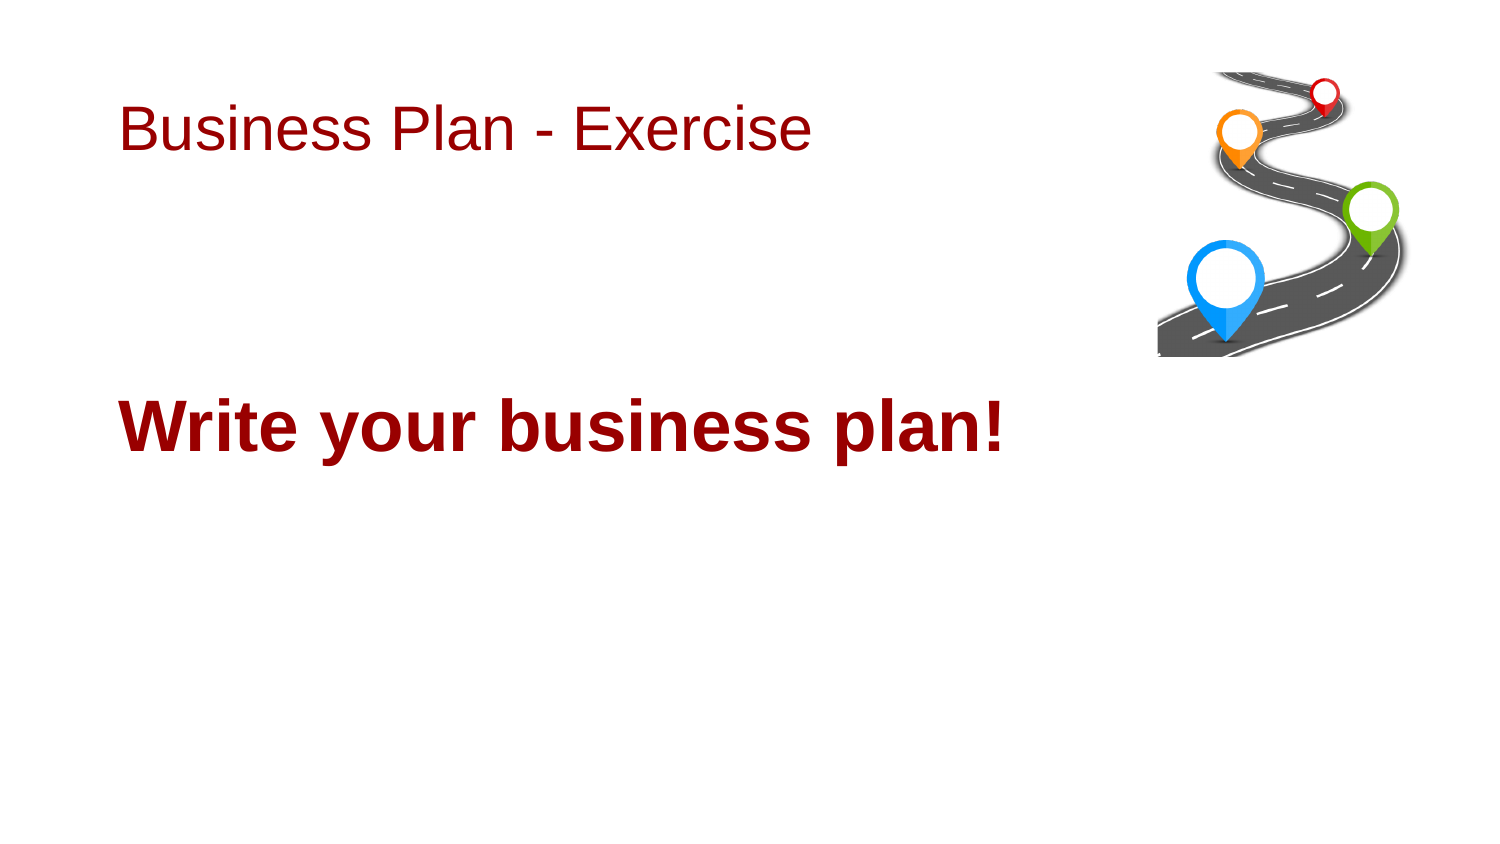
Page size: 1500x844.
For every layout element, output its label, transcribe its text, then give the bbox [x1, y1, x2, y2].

title Business Plan - Exercise [103, 72, 1115, 167]
picture [1157, 72, 1412, 357]
list Write your business plan! [103, 350, 1083, 758]
